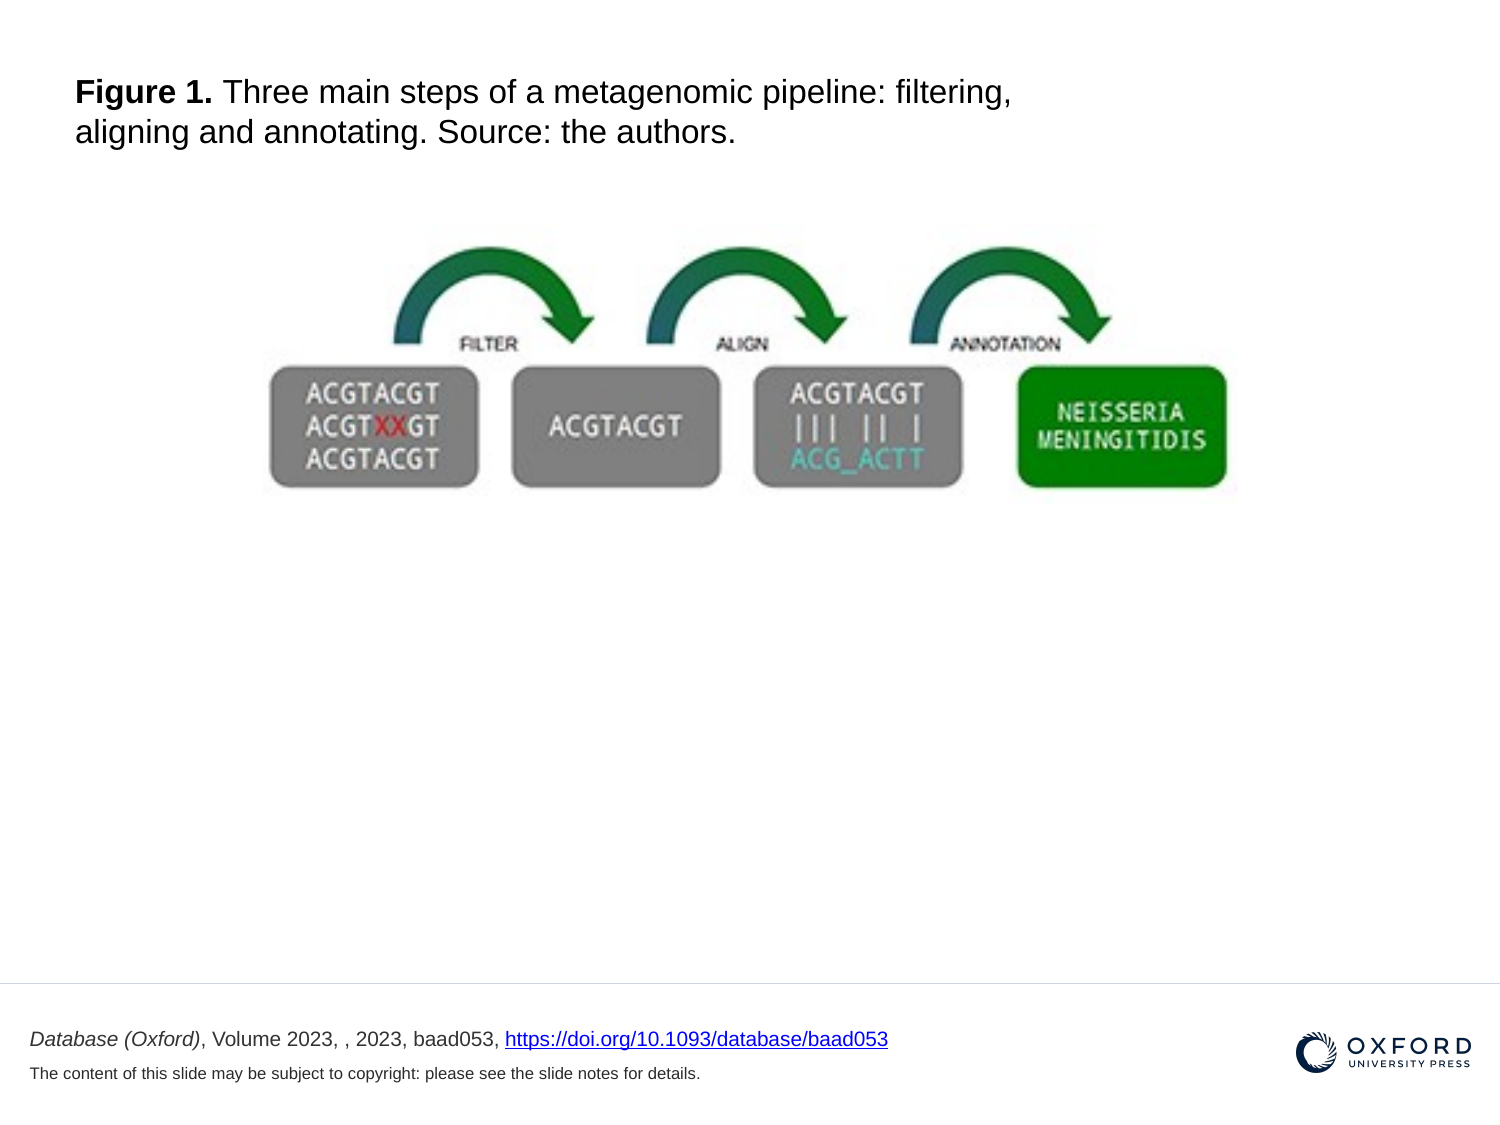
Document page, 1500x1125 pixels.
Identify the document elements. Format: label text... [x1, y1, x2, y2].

title Figure 1. Three main steps of a metagenomic pipeline: filtering, aligning and annotating. Source: the authors. [75, 69, 1078, 171]
picture [262, 224, 1238, 504]
picture [1296, 1032, 1471, 1073]
footer Database (Oxford), Volume 2023, , 2023, baad053, https://doi.org/10.1093/database/baad053 The content of this slide may be subject to copyright: please see the slide notes for details. [0, 983, 1260, 1125]
